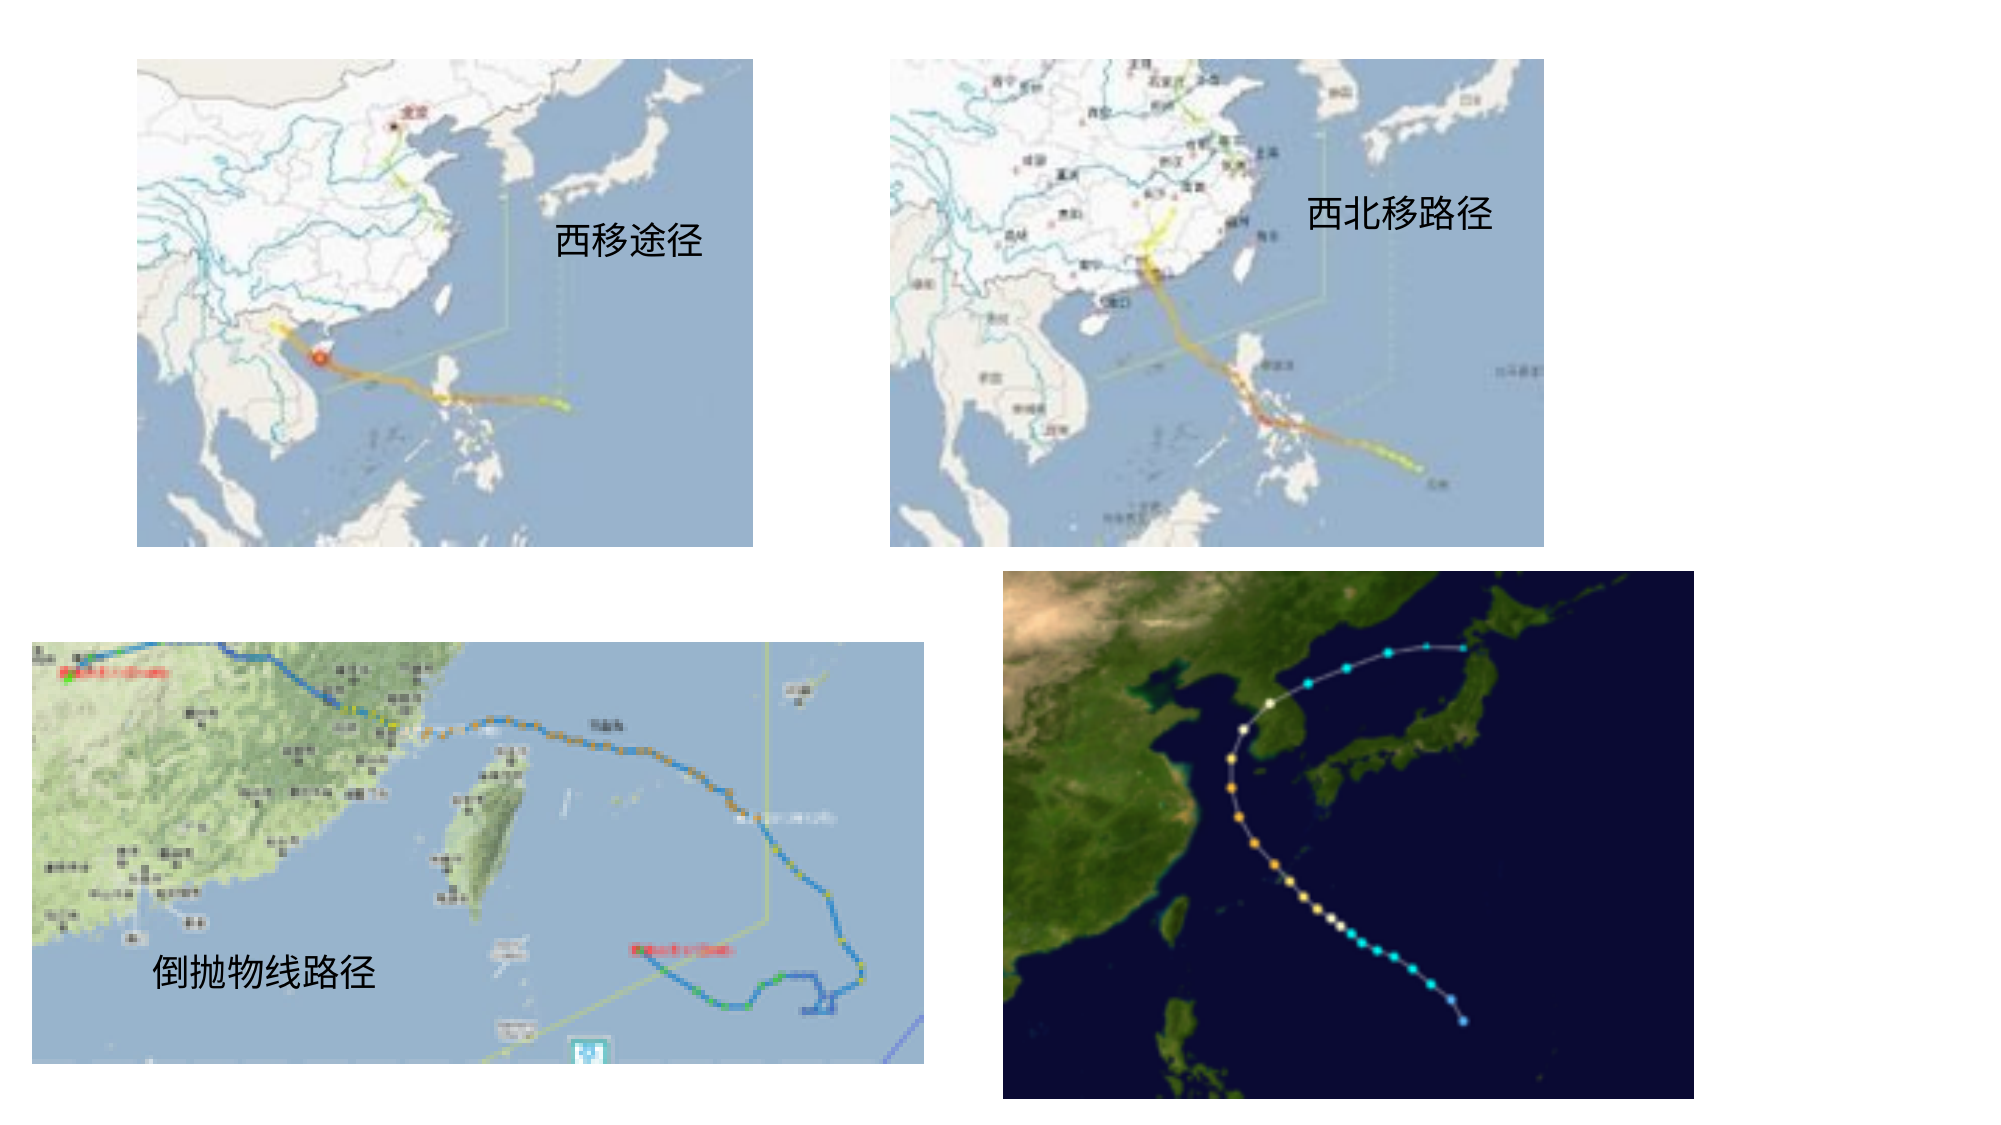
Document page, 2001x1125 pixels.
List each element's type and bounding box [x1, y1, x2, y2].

picture [1003, 571, 1694, 1099]
list [137, 59, 753, 547]
picture [32, 642, 924, 1064]
picture [890, 59, 1544, 547]
